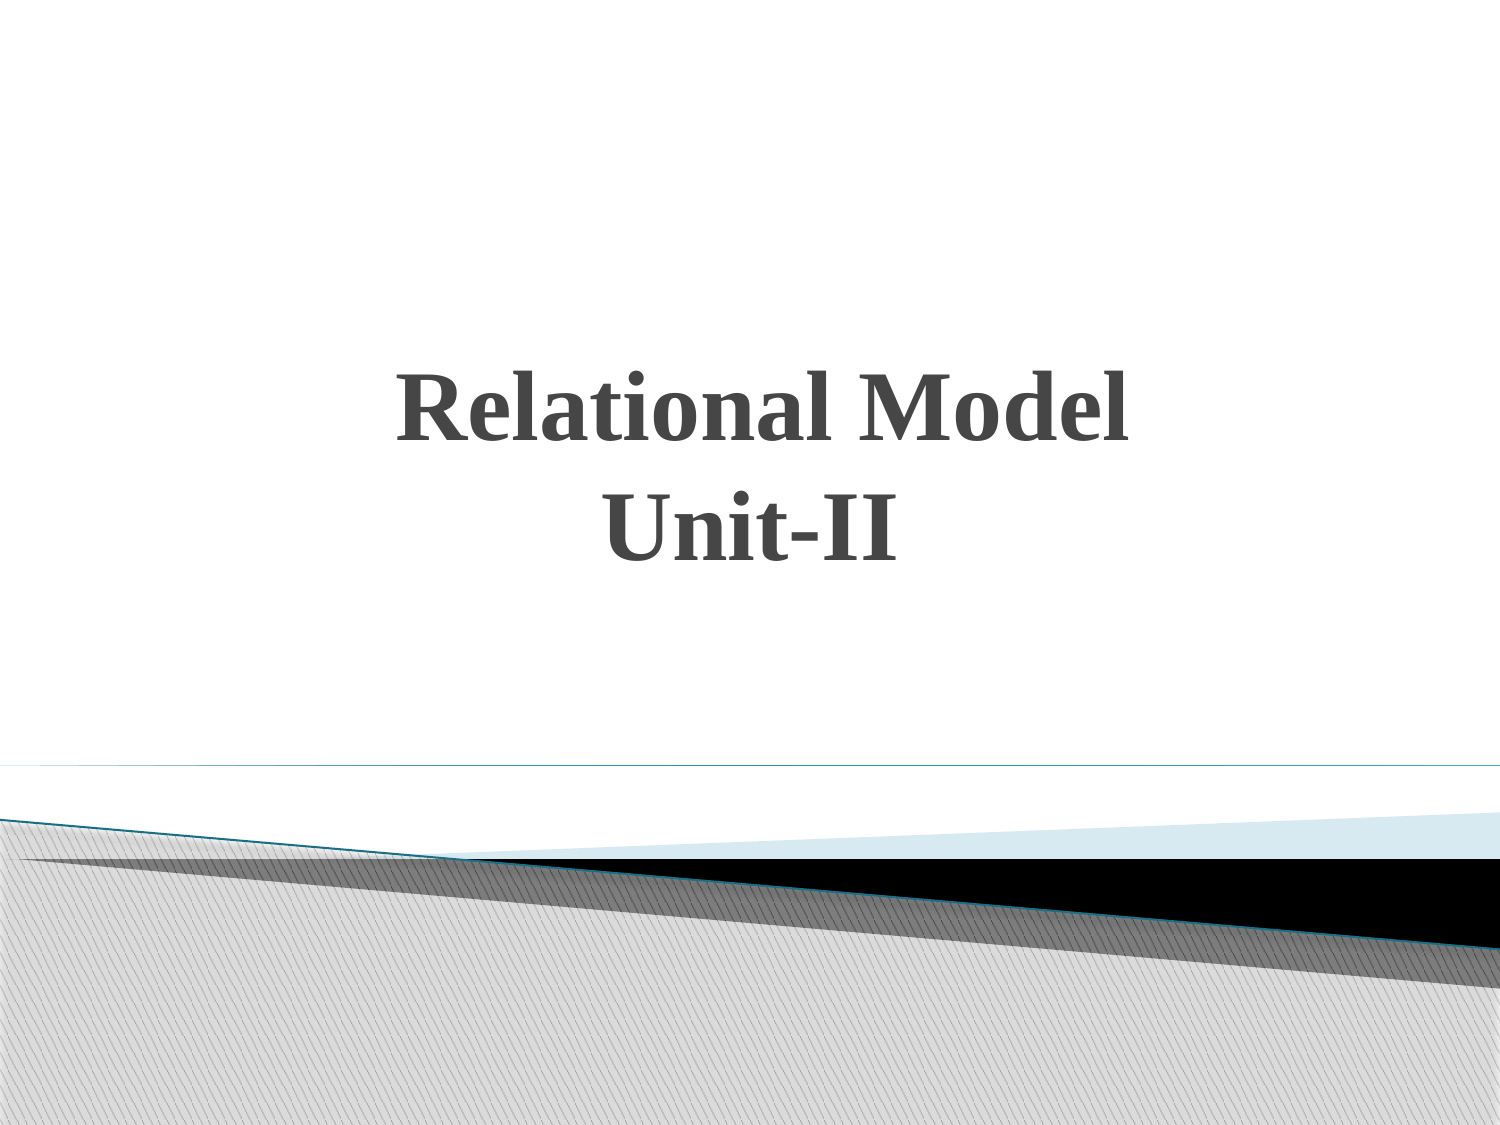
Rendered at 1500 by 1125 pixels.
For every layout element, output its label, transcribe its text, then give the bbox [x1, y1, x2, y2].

title Relational Model Unit-II [112, 287, 1388, 588]
picture [5, 859, 1500, 989]
